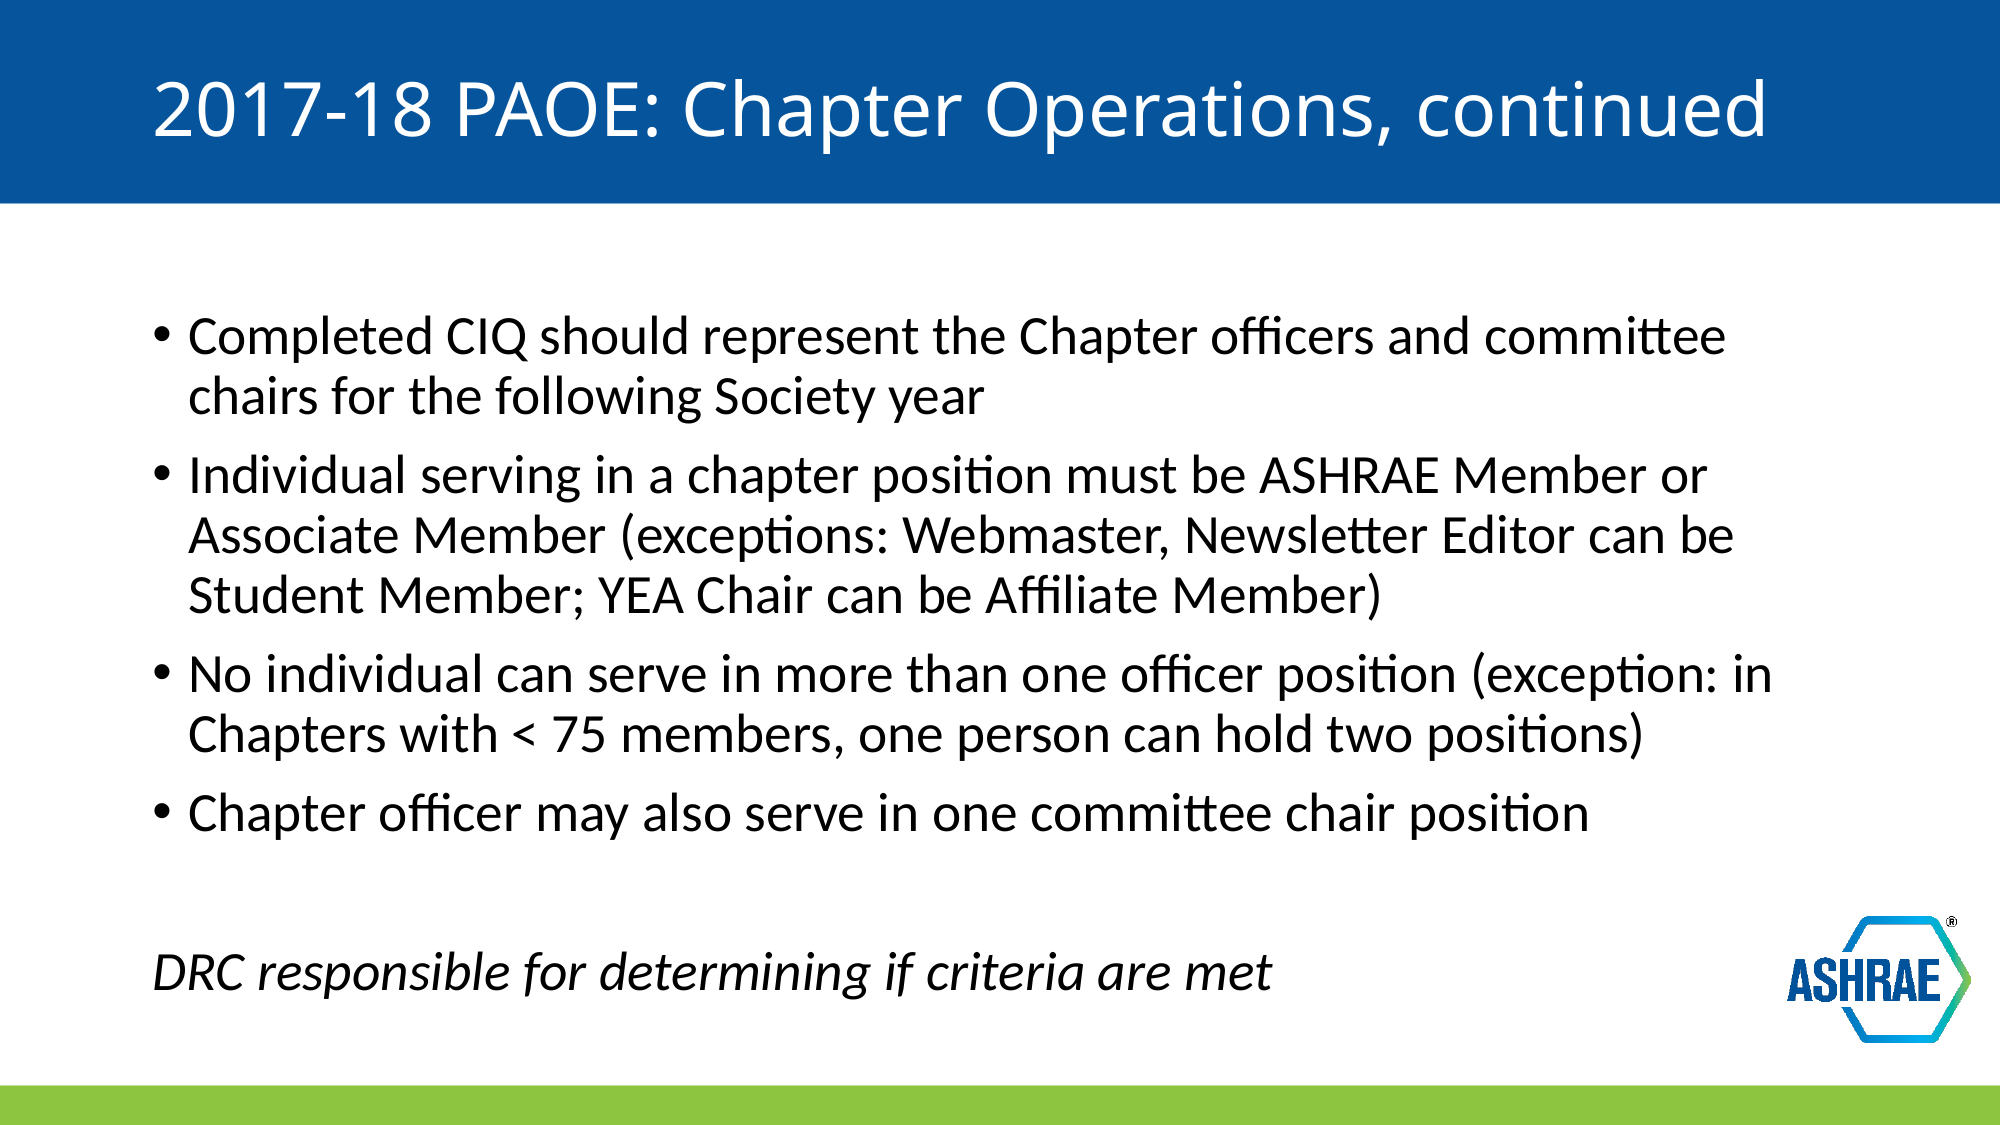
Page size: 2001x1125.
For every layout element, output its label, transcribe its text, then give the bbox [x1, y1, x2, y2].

picture [0, 0, 2000, 1125]
list Completed CIQ should represent the Chapter officers and committee chairs for the following Society year Individual serving in a chapter position must be ASHRAE Member or Associate Member (exceptions: Webmaster, Newsletter Editor can be Student Member; YEA Chair can be Affiliate Member) No individual can serve in more than one officer position (exception: in Chapters with < 75 members, one person can hold two positions) Chapter officer may also serve in one committee chair position DRC responsible for determining if criteria are met [137, 299, 1863, 1014]
title 2017-18 PAOE: Chapter Operations, continued [137, 59, 1863, 166]
